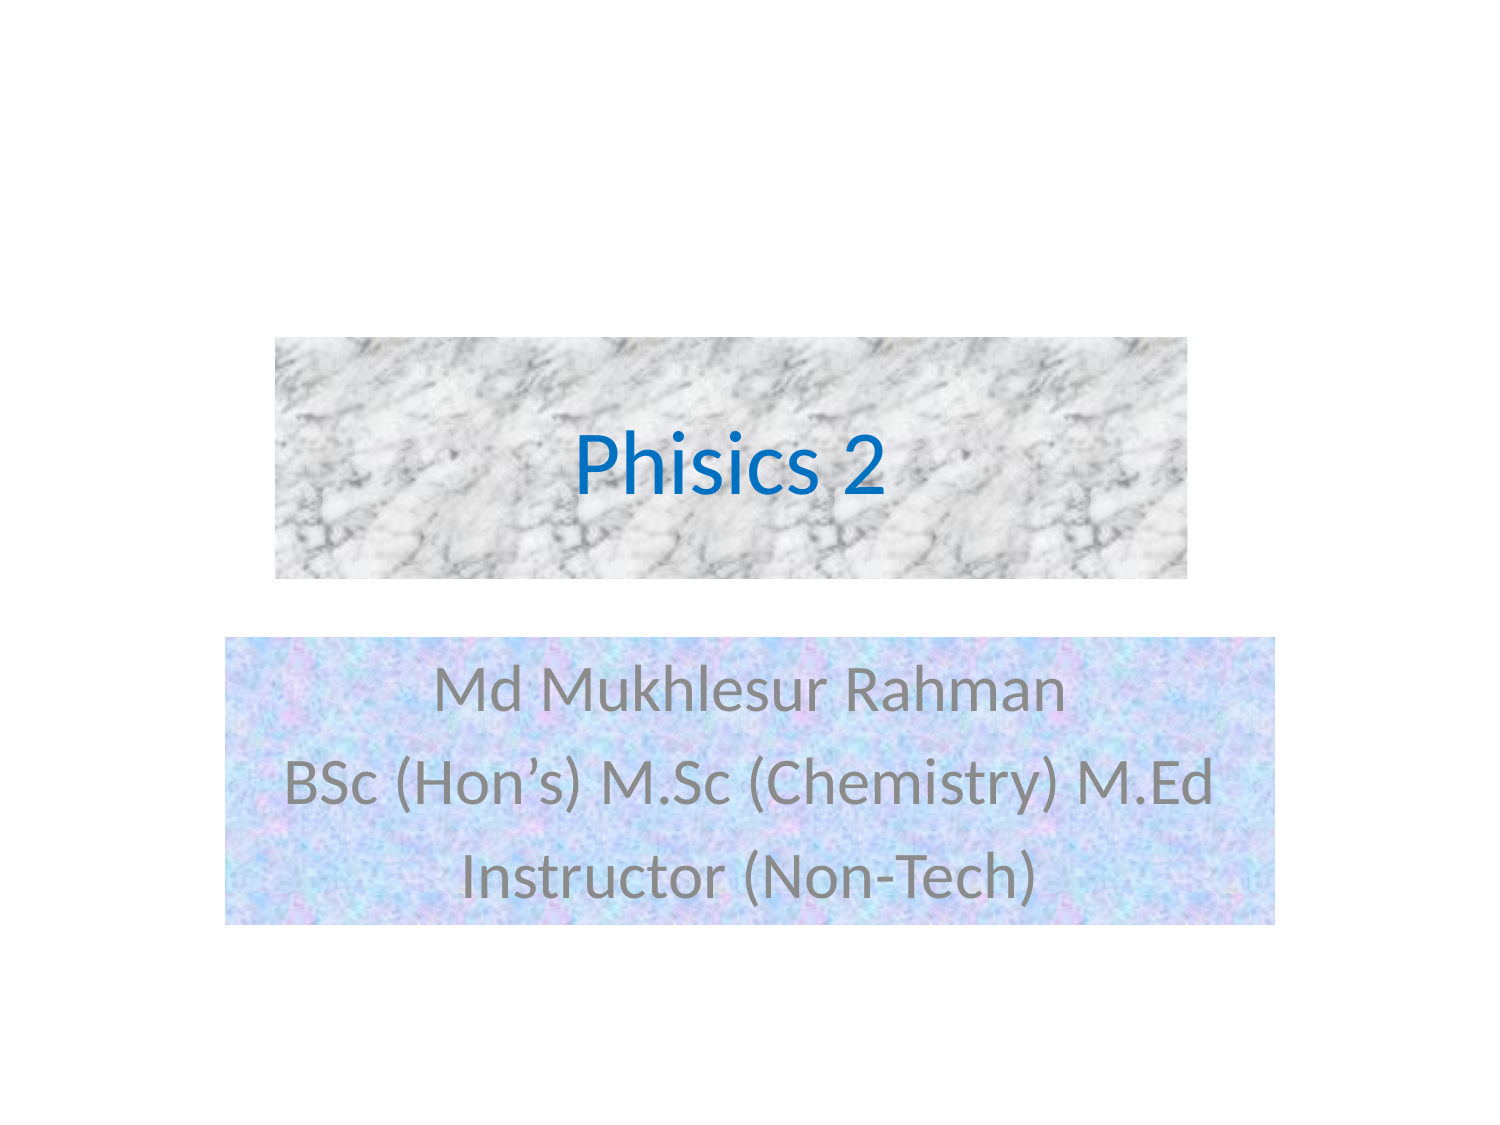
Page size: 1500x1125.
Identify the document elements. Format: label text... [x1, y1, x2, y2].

subtitle Md Mukhlesur Rahman BSc (Hon’s) M.Sc (Chemistry) M.Ed Instructor (Non-Tech) [225, 637, 1275, 925]
title Phisics 2 [275, 337, 1188, 579]
